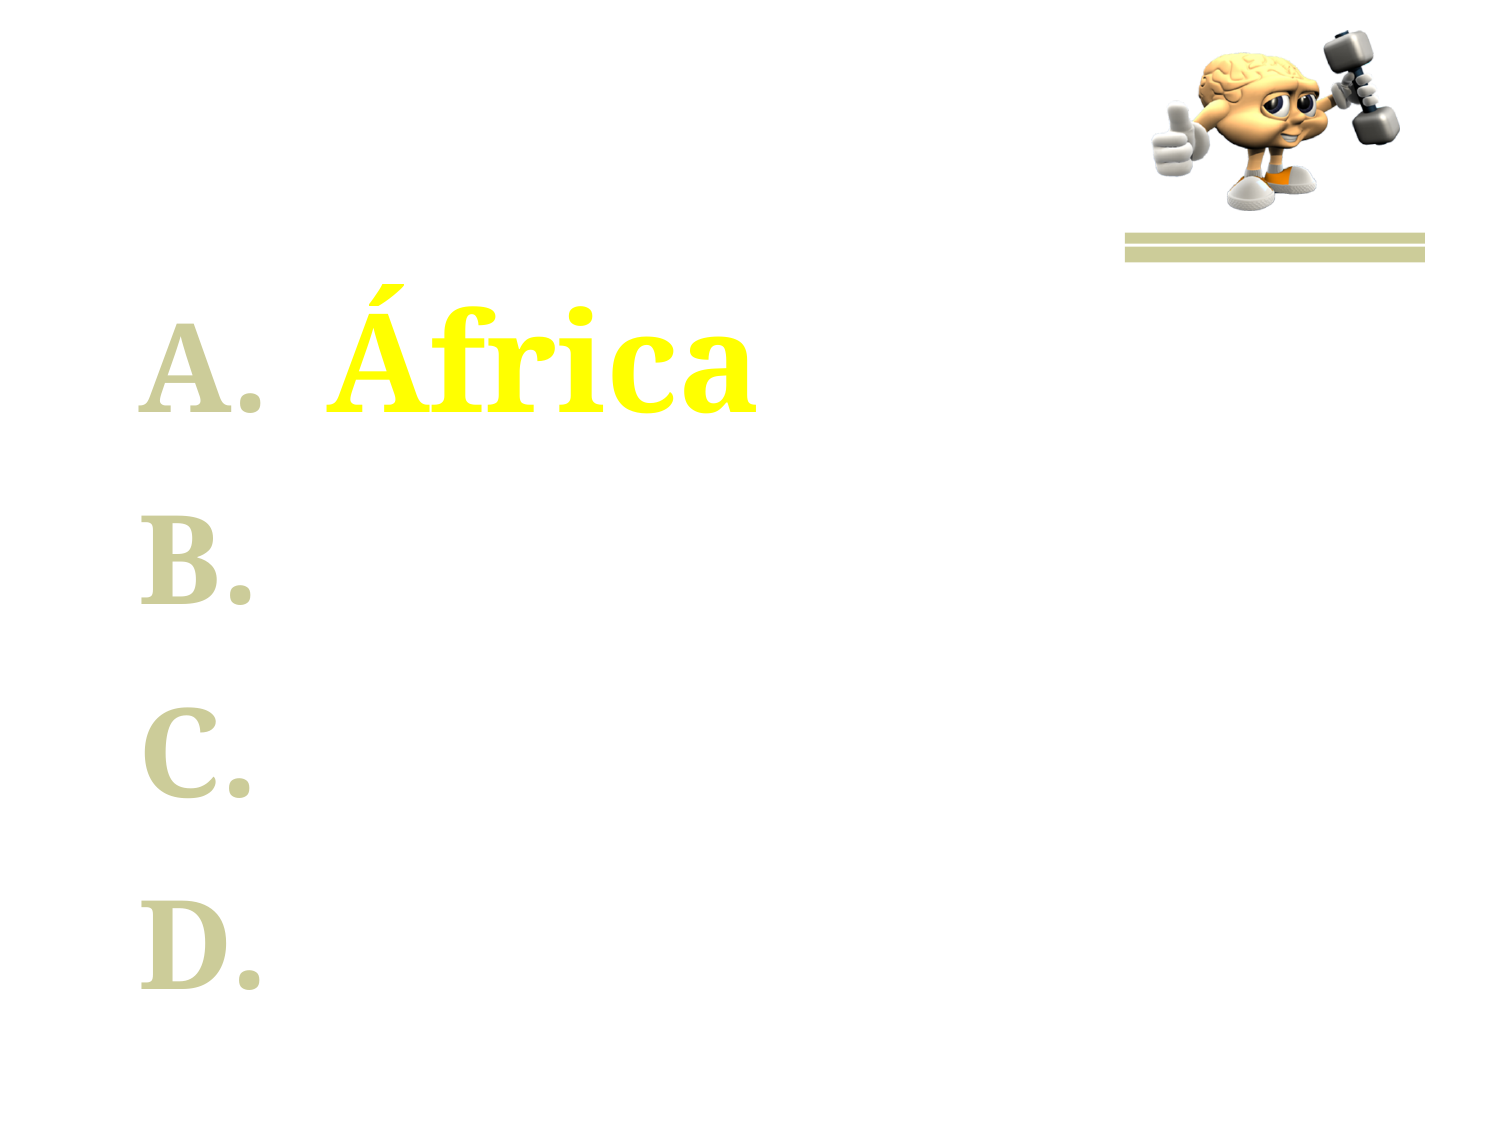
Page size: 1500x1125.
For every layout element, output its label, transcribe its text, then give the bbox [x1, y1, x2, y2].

list África Ásia Europa Oriente Médio [123, 267, 1500, 1083]
picture [1151, 30, 1400, 211]
